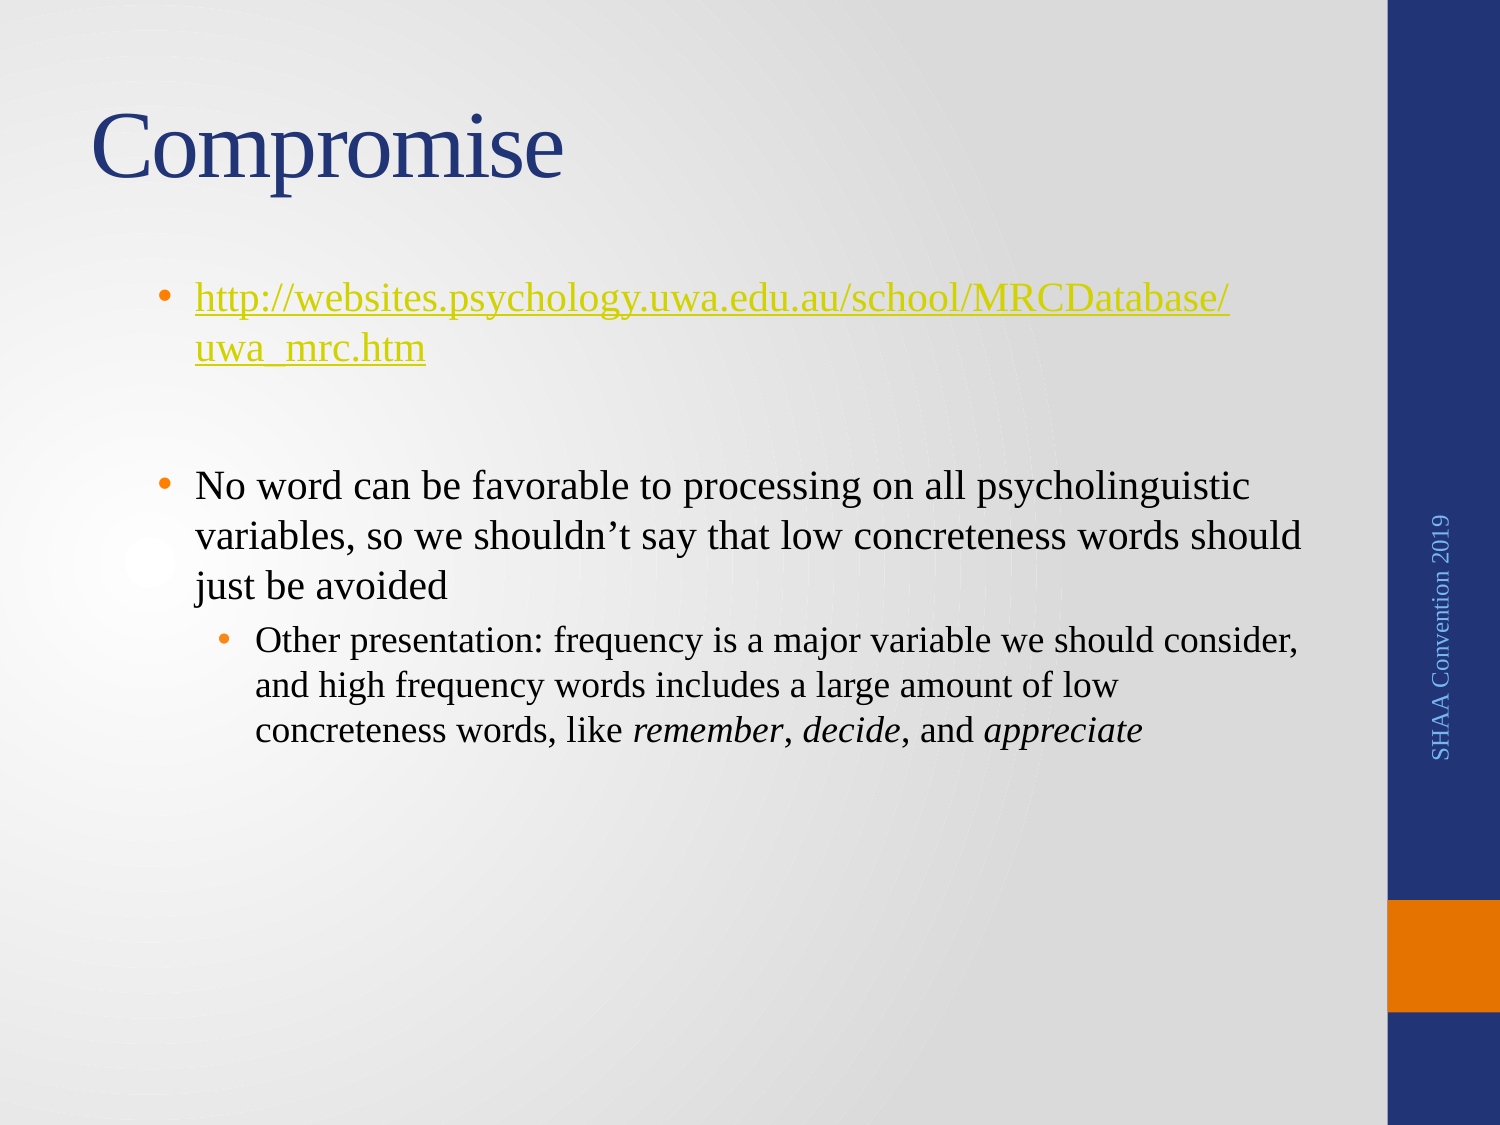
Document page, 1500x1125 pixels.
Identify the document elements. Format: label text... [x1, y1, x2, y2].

list http://websites.psychology.uwa.edu.au/school/MRCDatabase/uwa_mrc.htm No word can be favorable to processing on all psycholinguistic variables, so we shouldn’t say that low concreteness words should just be avoided Other presentation: frequency is a major variable we should consider, and high frequency words includes a large amount of low concreteness words, like remember, decide, and appreciate [75, 262, 1325, 1050]
footer SHAA Convention 2019 [1408, 500, 1469, 889]
title Compromise [75, 45, 1325, 233]
